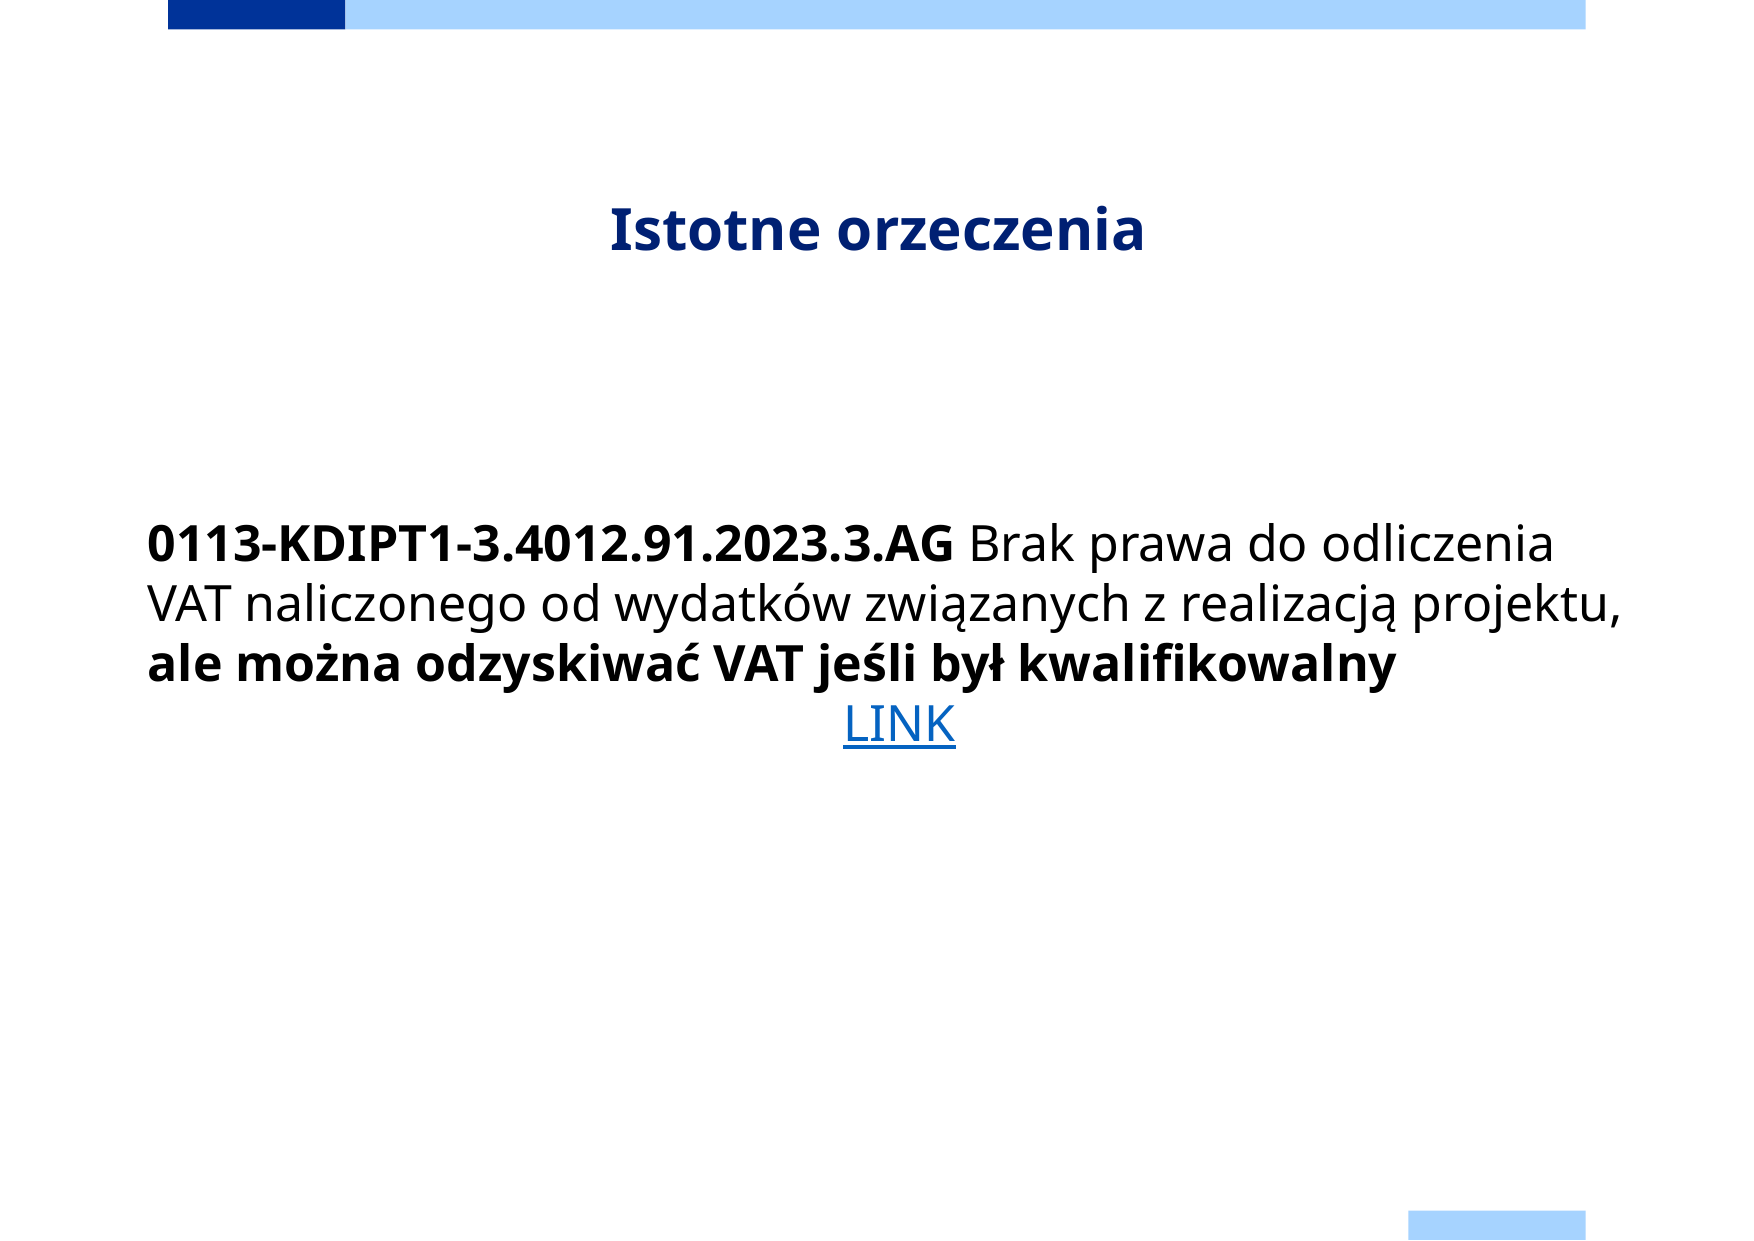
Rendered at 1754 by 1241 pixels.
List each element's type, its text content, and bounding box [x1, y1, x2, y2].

title Istotne orzeczenia [165, 187, 1592, 305]
list 0113-KDIPT1-3.4012.91.2023.3.AG Brak prawa do odliczenia VAT naliczonego od wydatków związanych z realizacją projektu, ale można odzyskiwać VAT jeśli był kwalifikowalny LINK [132, 305, 1667, 1025]
